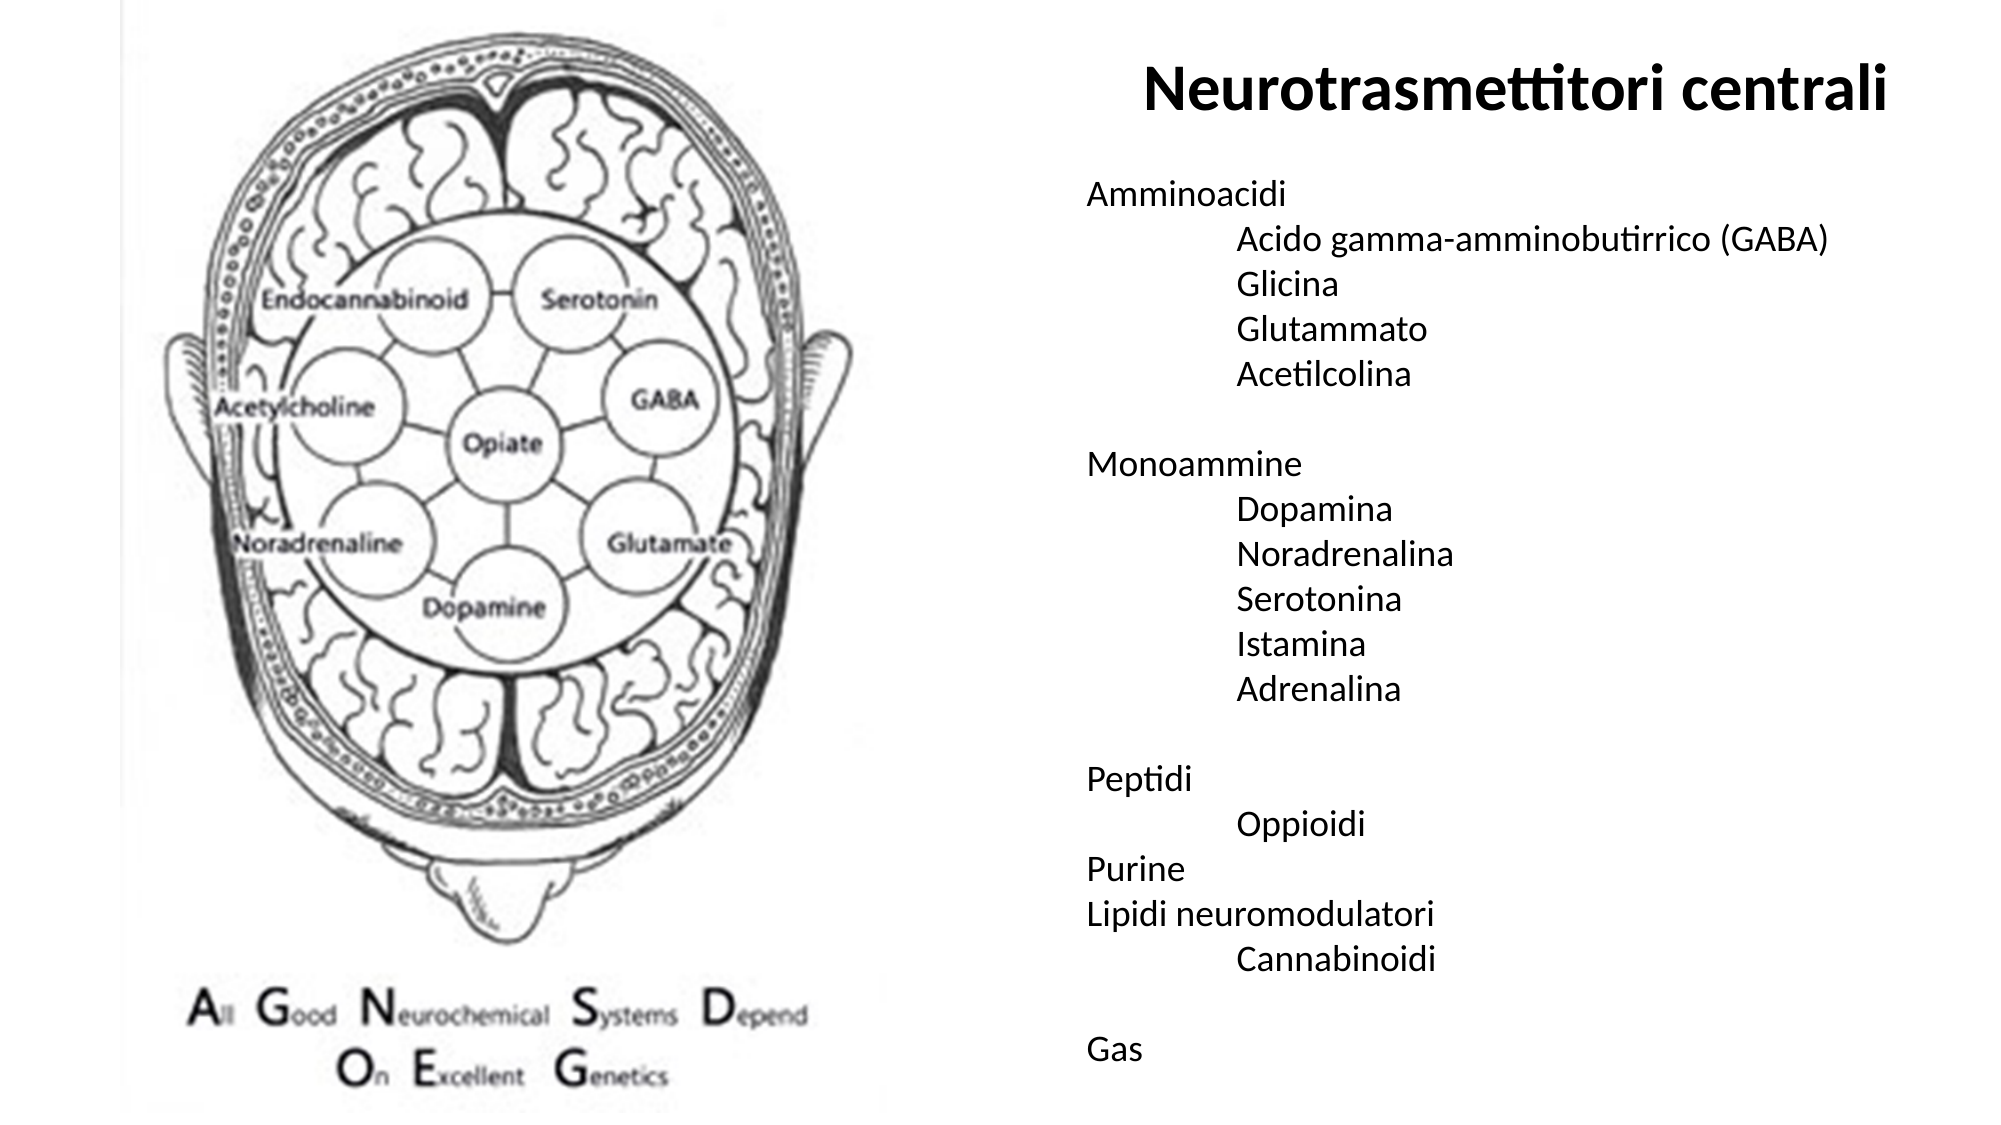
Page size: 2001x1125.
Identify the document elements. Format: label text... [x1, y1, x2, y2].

text_box Neurotrasmettitori centrali Amminoacidi Acido gamma-amminobutirrico (GABA) Glicina Glutammato Acetilcolina Monoammine Dopamina Noradrenalina Serotonina Istamina Adrenalina Peptidi Oppioidi Purine Lipidi neuromodulatori Cannabinoidi Gas [1071, 36, 1962, 1076]
picture [120, 0, 887, 1113]
